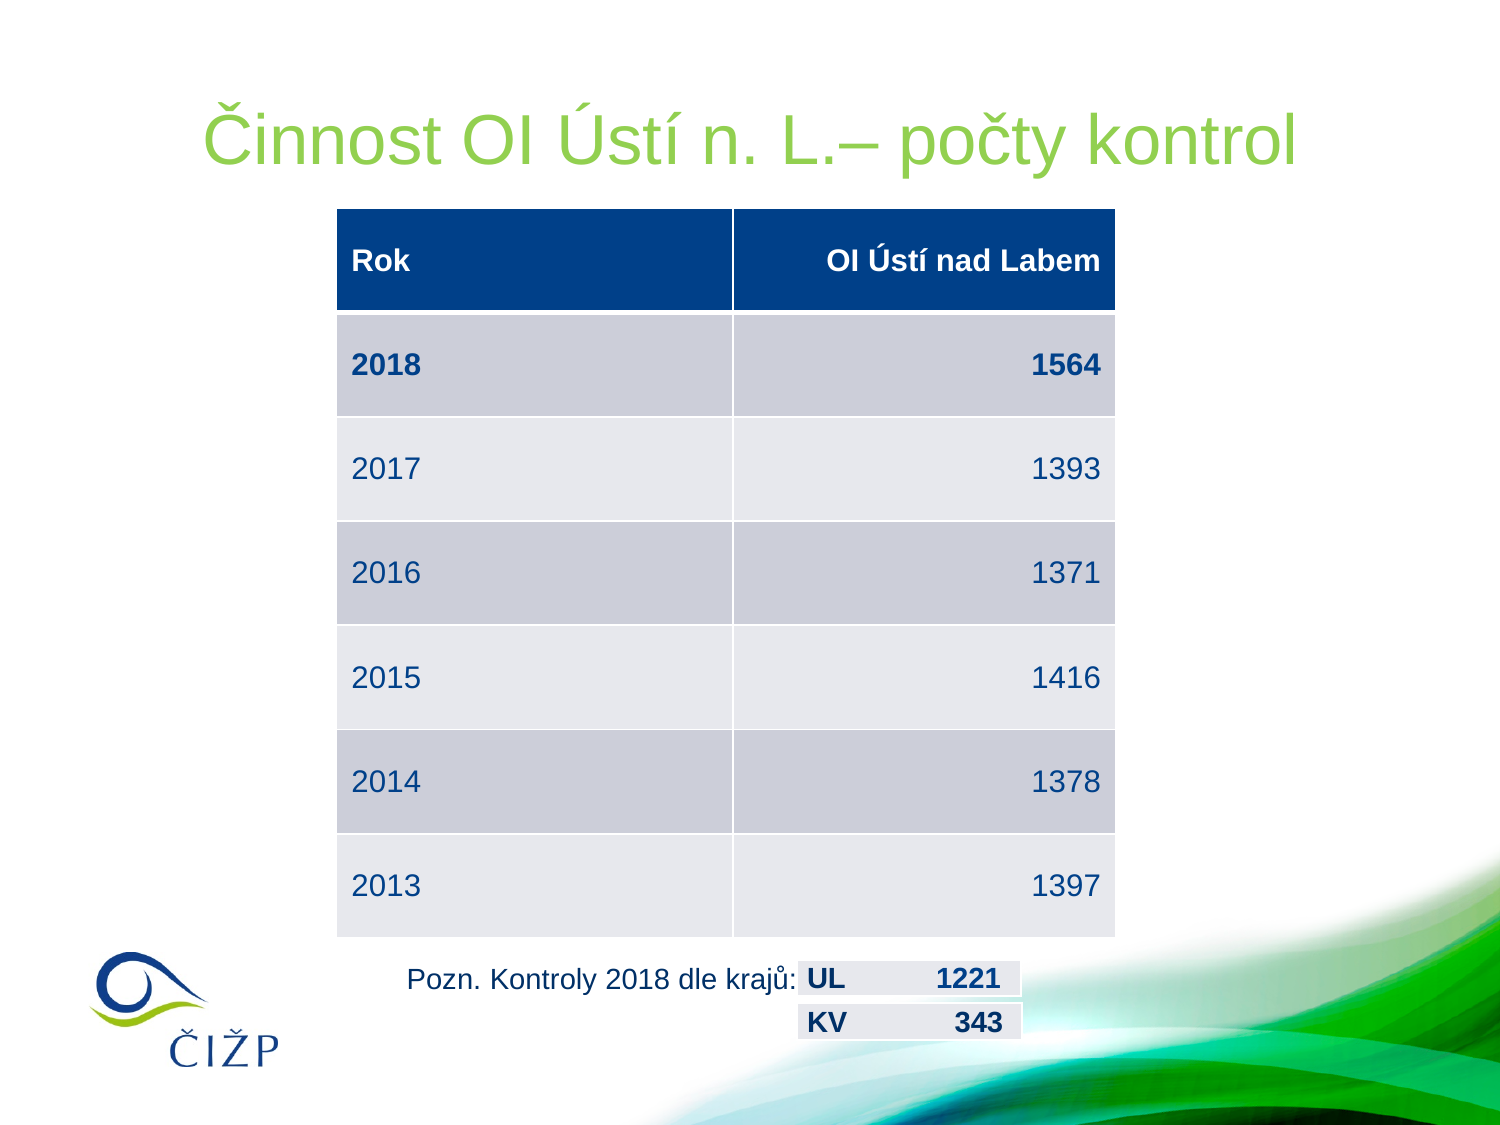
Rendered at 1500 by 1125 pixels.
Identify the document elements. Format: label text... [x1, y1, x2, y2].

table_cell 1564 [734, 315, 1115, 416]
table_cell 1416 [734, 626, 1115, 729]
table_cell 2015 [337, 626, 732, 729]
table_header UL 1221 [798, 961, 1020, 995]
table_cell 1378 [734, 730, 1115, 833]
table_header Rok [337, 209, 732, 310]
table_cell 1393 [734, 418, 1115, 520]
title Činnost OI Ústí n. L.– počty kontrol [76, 42, 1427, 231]
table_cell 1397 [734, 835, 1115, 937]
picture [88, 838, 1500, 1125]
table_cell 2018 [337, 315, 732, 416]
table_cell 2013 [337, 835, 732, 937]
table_cell 2016 [337, 522, 732, 624]
table_cell 2017 [337, 418, 732, 520]
table_cell 1371 [734, 522, 1115, 624]
table_header KV 343 [798, 1004, 1021, 1039]
table_header OI Ústí nad Labem [734, 209, 1115, 310]
table_cell 2014 [337, 730, 732, 833]
text_box Pozn. Kontroly 2018 dle krajů: [348, 952, 857, 1003]
